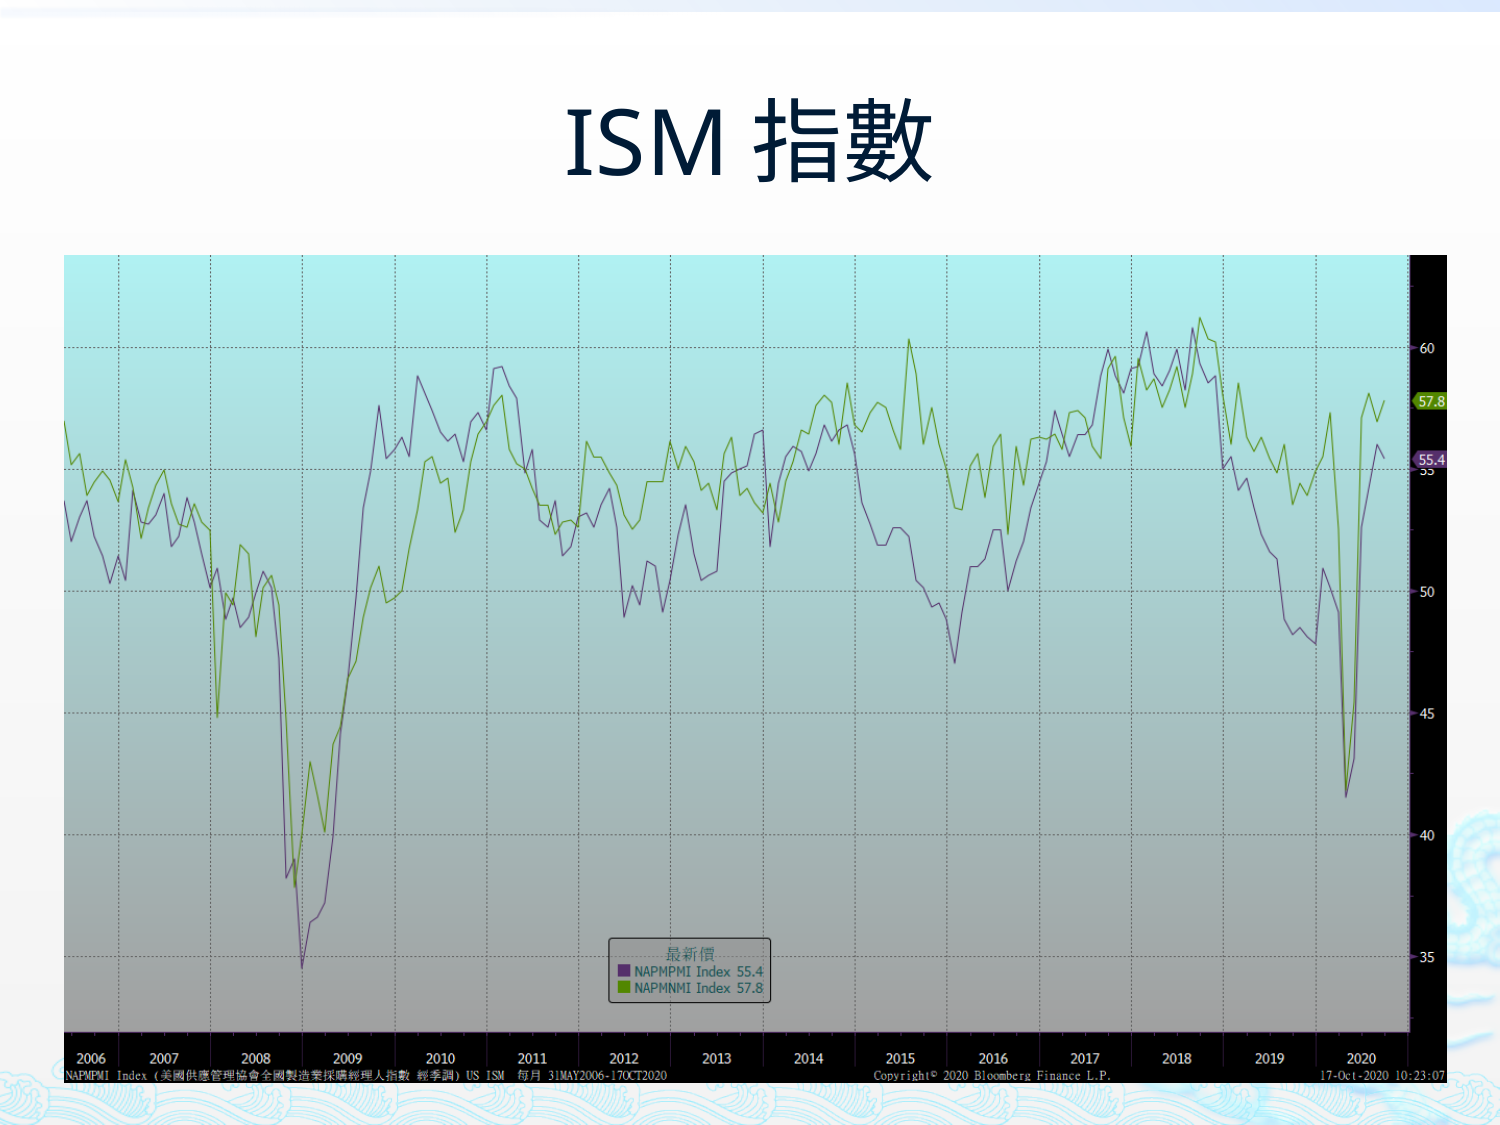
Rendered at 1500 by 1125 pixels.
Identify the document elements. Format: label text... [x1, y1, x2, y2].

title ISM指數 [75, 45, 1425, 233]
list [64, 254, 1448, 1083]
